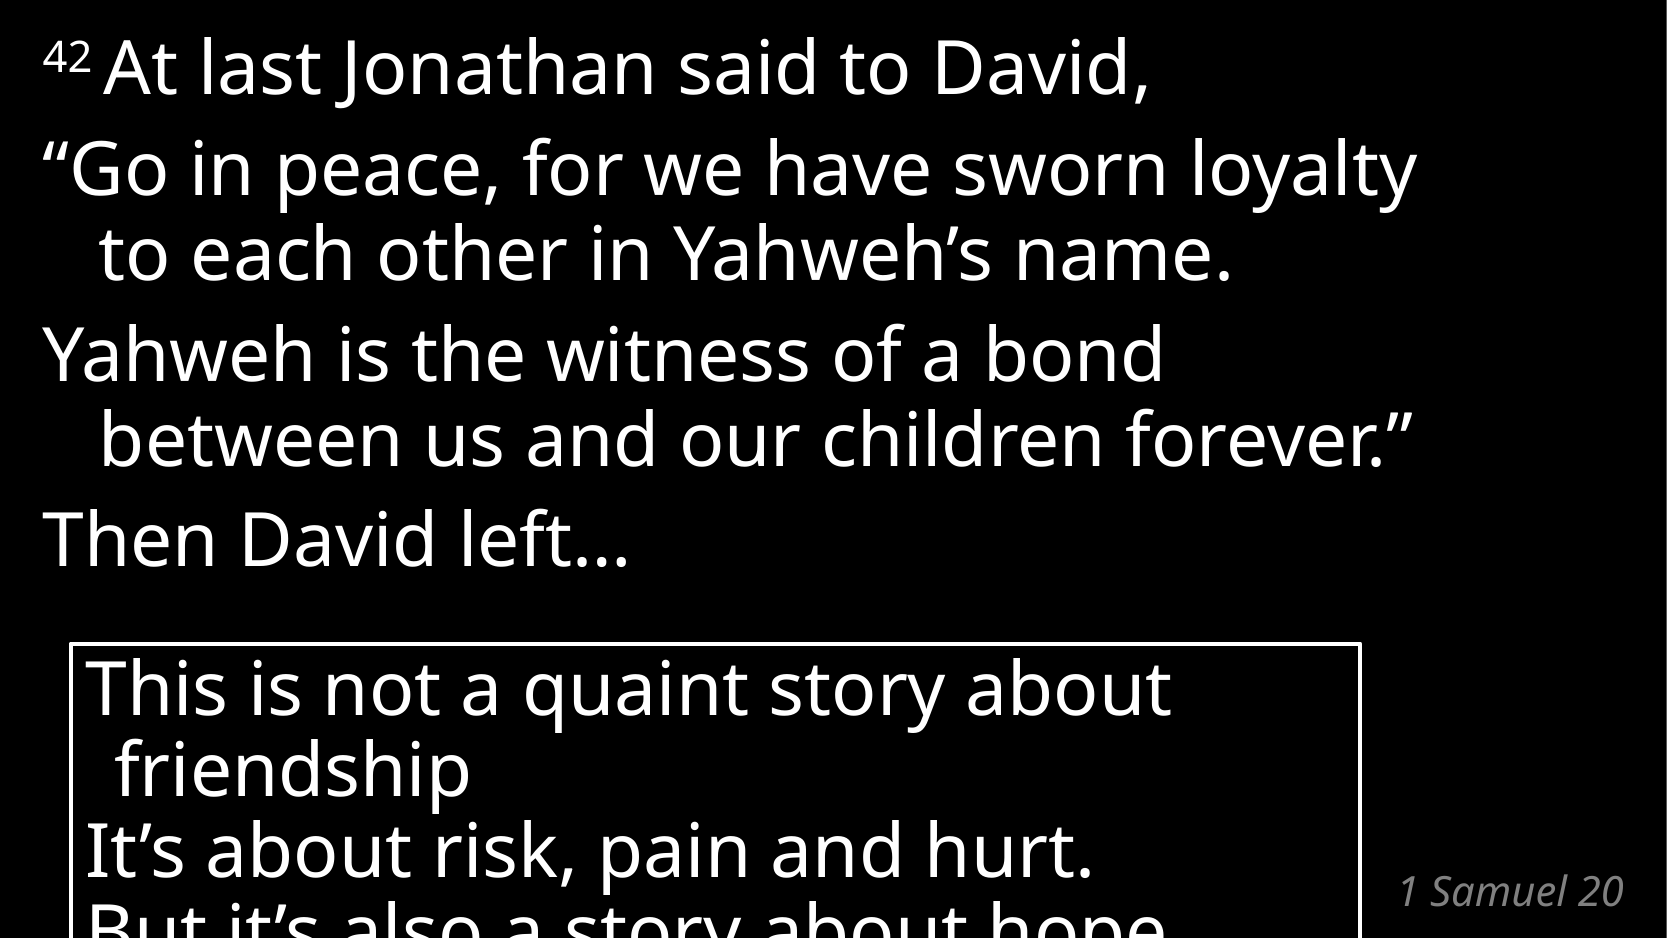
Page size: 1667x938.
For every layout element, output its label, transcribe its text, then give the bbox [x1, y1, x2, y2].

list 42 At last Jonathan said to David, “Go in peace, for we have sworn loyalty to each other in Yahweh’s name. Yahweh is the witness of a bond between us and our children forever.” Then David left… [27, 18, 1640, 813]
text_box This is not a quaint story about friendship It’s about risk, pain and hurt. But it’s also a story about hope [70, 643, 1361, 938]
title 1 Samuel 20 [1361, 834, 1640, 923]
